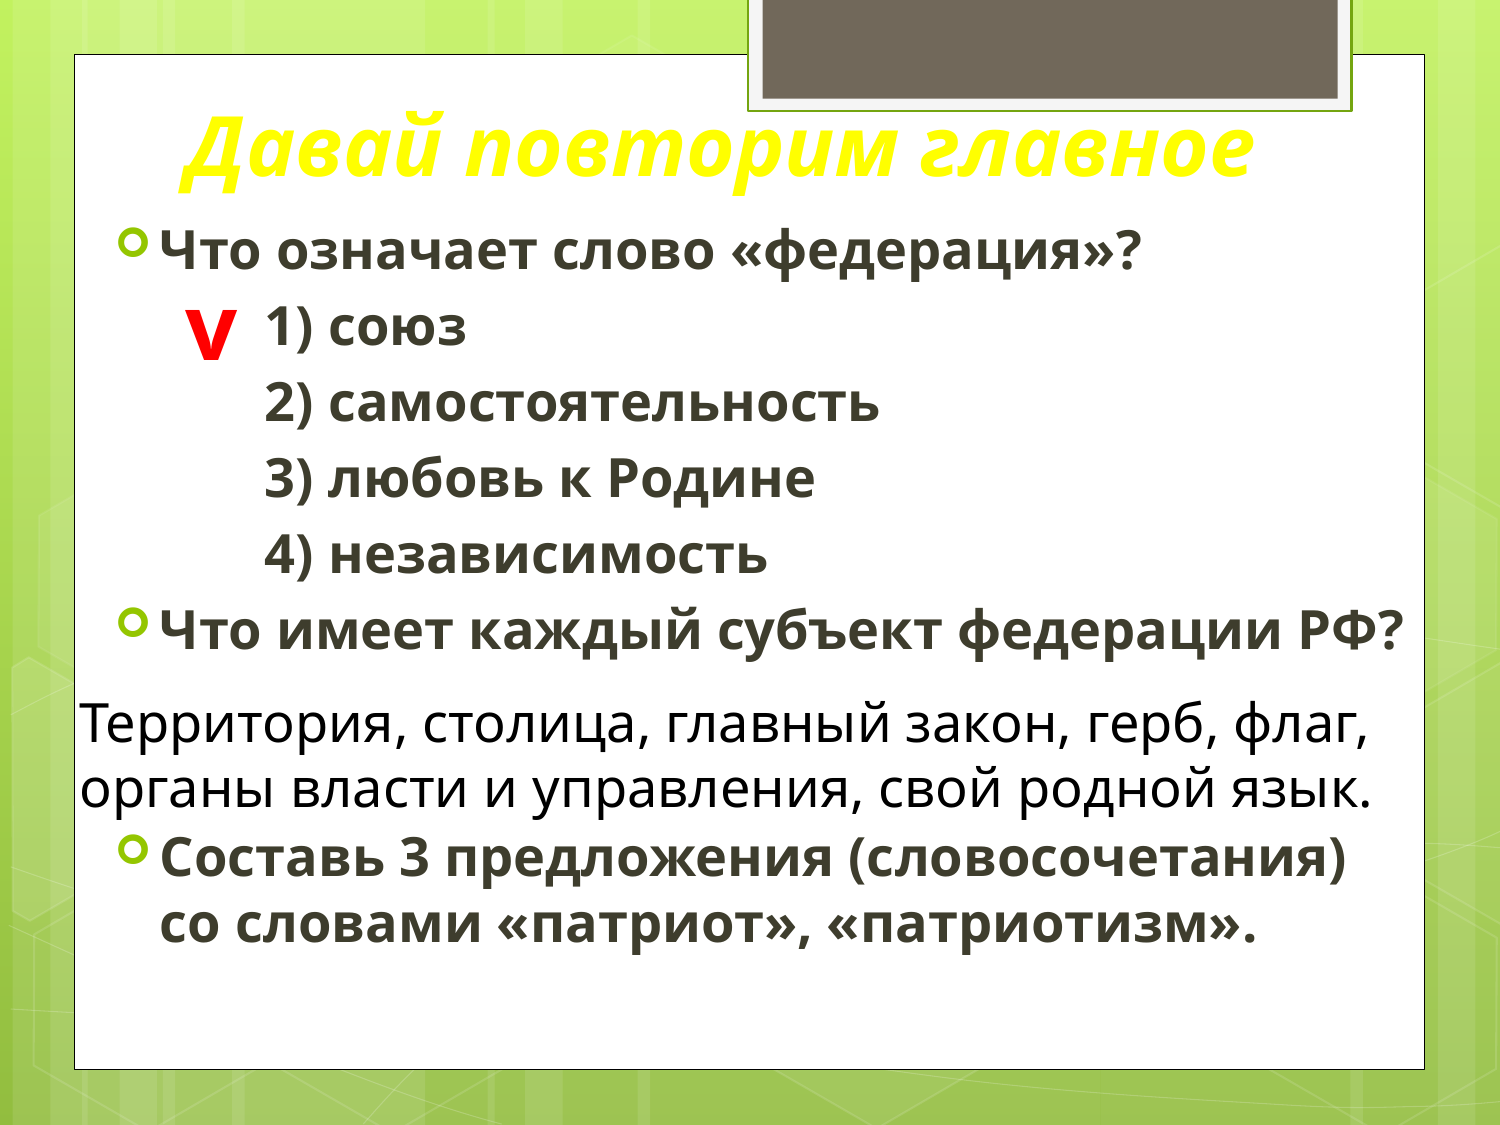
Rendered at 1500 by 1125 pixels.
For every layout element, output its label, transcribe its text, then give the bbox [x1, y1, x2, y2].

list Что означает слово «федерация»? 1) союз 2) самостоятельность 3) любовь к Родине 4) независимость Что имеет каждый субъект федерации РФ? Составь 3 предложения (словосочетания) со словами «патриот», «патриотизм». [88, 826, 1424, 1035]
text_box Территория, столица, главный закон, герб, флаг, органы власти и управления, свой родной язык. [64, 680, 1459, 826]
title Давай повторим главное [171, 78, 1324, 201]
text_box v [171, 261, 242, 387]
list Что означает слово «федерация»? 1) союз 2) самостоятельность 3) любовь к Родине 4) независимость Что имеет каждый субъект федерации РФ? Составь 3 предложения (словосочетания) со словами «патриот», «патриотизм». [88, 208, 1424, 680]
